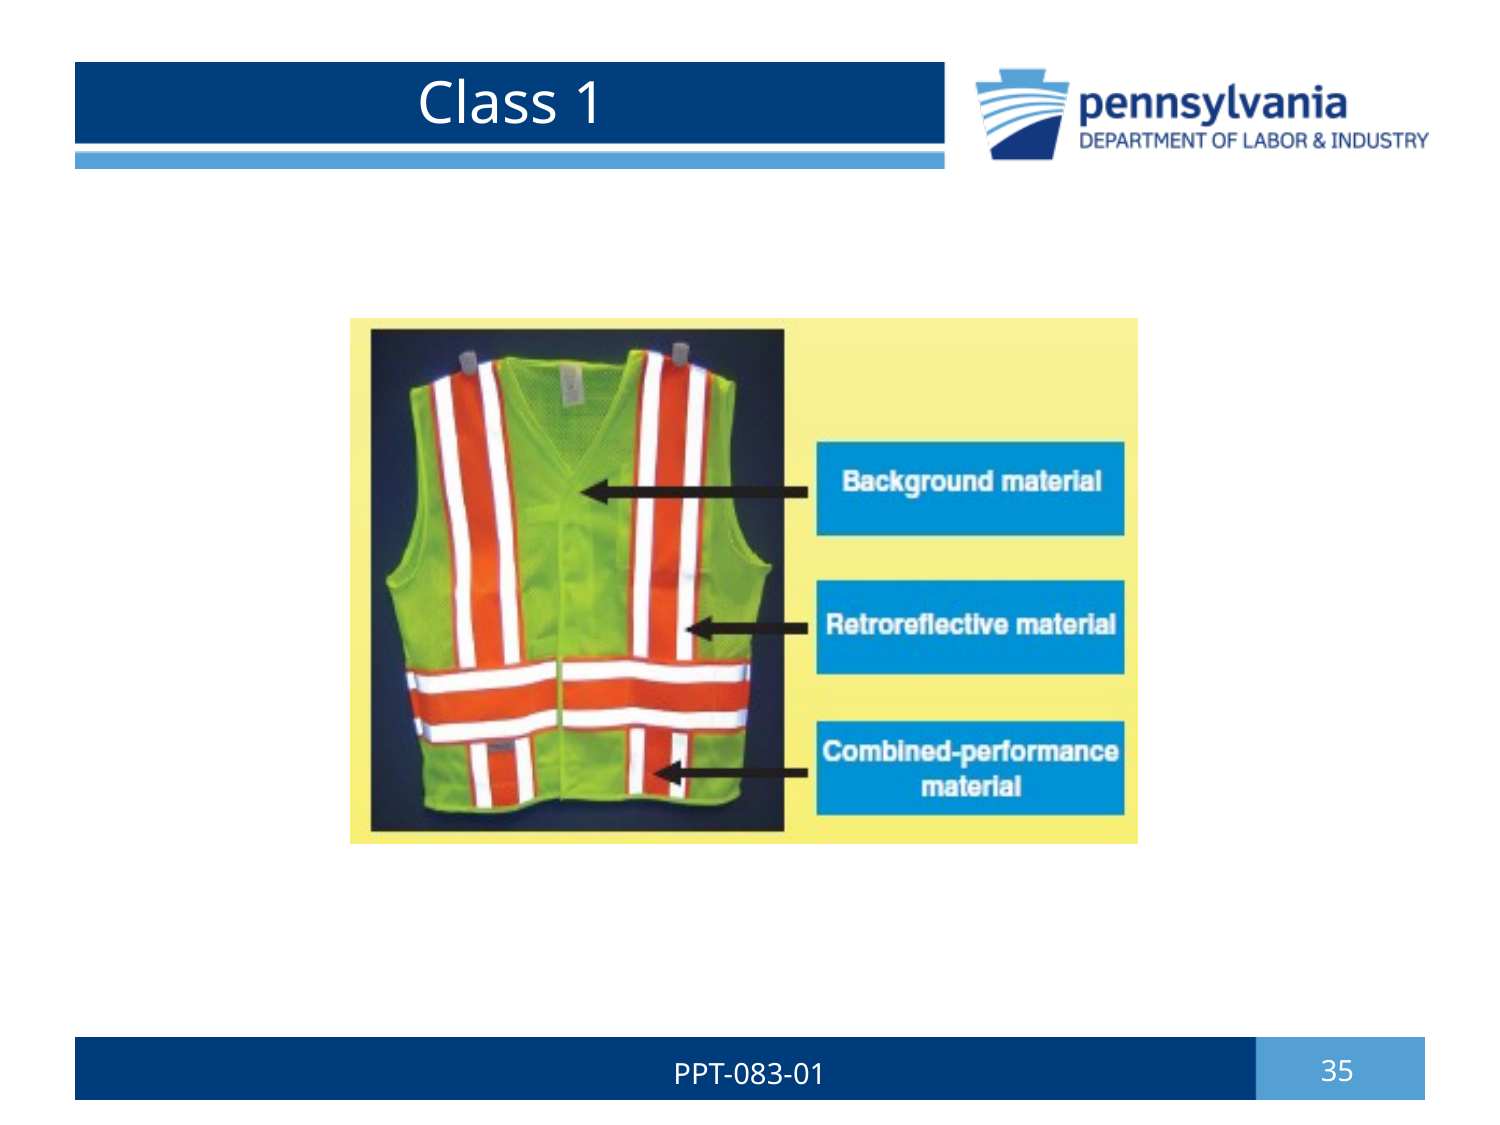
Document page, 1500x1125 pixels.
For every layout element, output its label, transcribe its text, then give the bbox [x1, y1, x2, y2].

slide_number 35 [1250, 1042, 1425, 1103]
title Class 1 [75, 50, 950, 150]
picture [75, 1037, 1425, 1100]
picture [349, 317, 1138, 844]
picture [75, 62, 1429, 169]
footer PPT-083-01 [512, 1042, 988, 1103]
